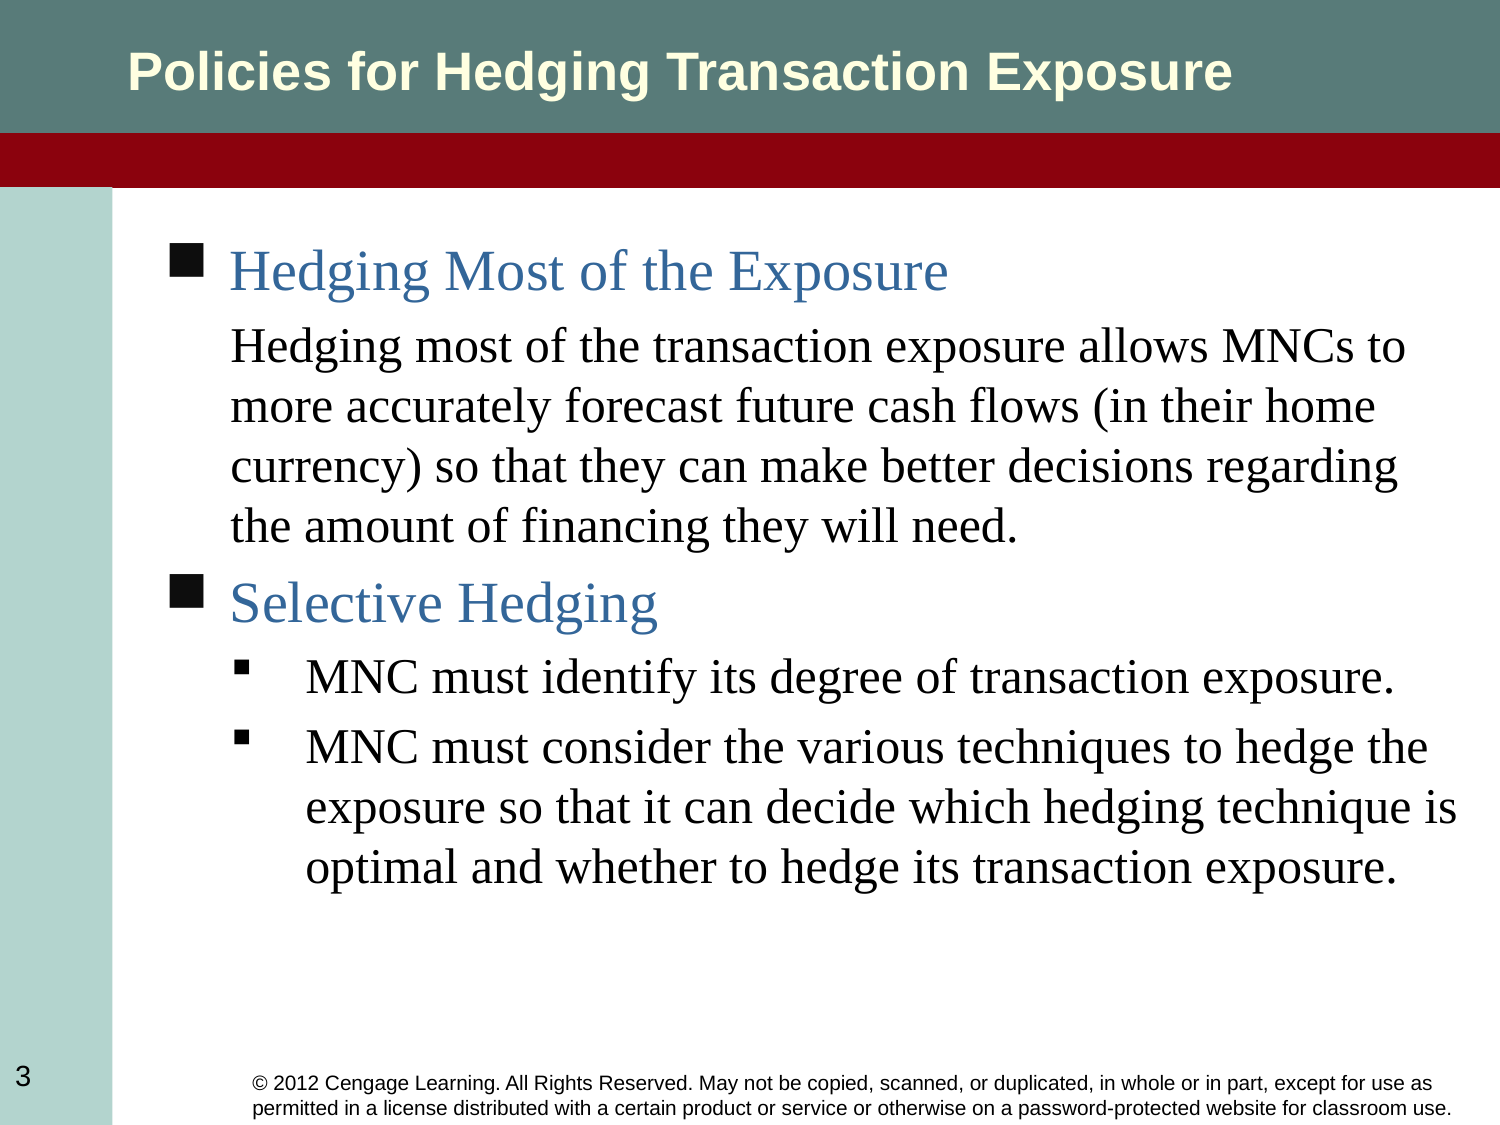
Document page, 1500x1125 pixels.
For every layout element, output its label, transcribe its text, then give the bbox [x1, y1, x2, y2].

list Hedging Most of the Exposure Hedging most of the transaction exposure allows MNCs to more accurately forecast future cash flows (in their home currency) so that they can make better decisions regarding the amount of financing they will need. Selective Hedging MNC must identify its degree of transaction exposure. MNC must consider the various techniques to hedge the exposure so that it can decide which hedging technique is optimal and whether to hedge its transaction exposure. [150, 224, 1488, 1013]
slide_number 3 [0, 1050, 113, 1125]
picture [0, 0, 1500, 1050]
title Policies for Hedging Transaction Exposure [112, 0, 1313, 138]
